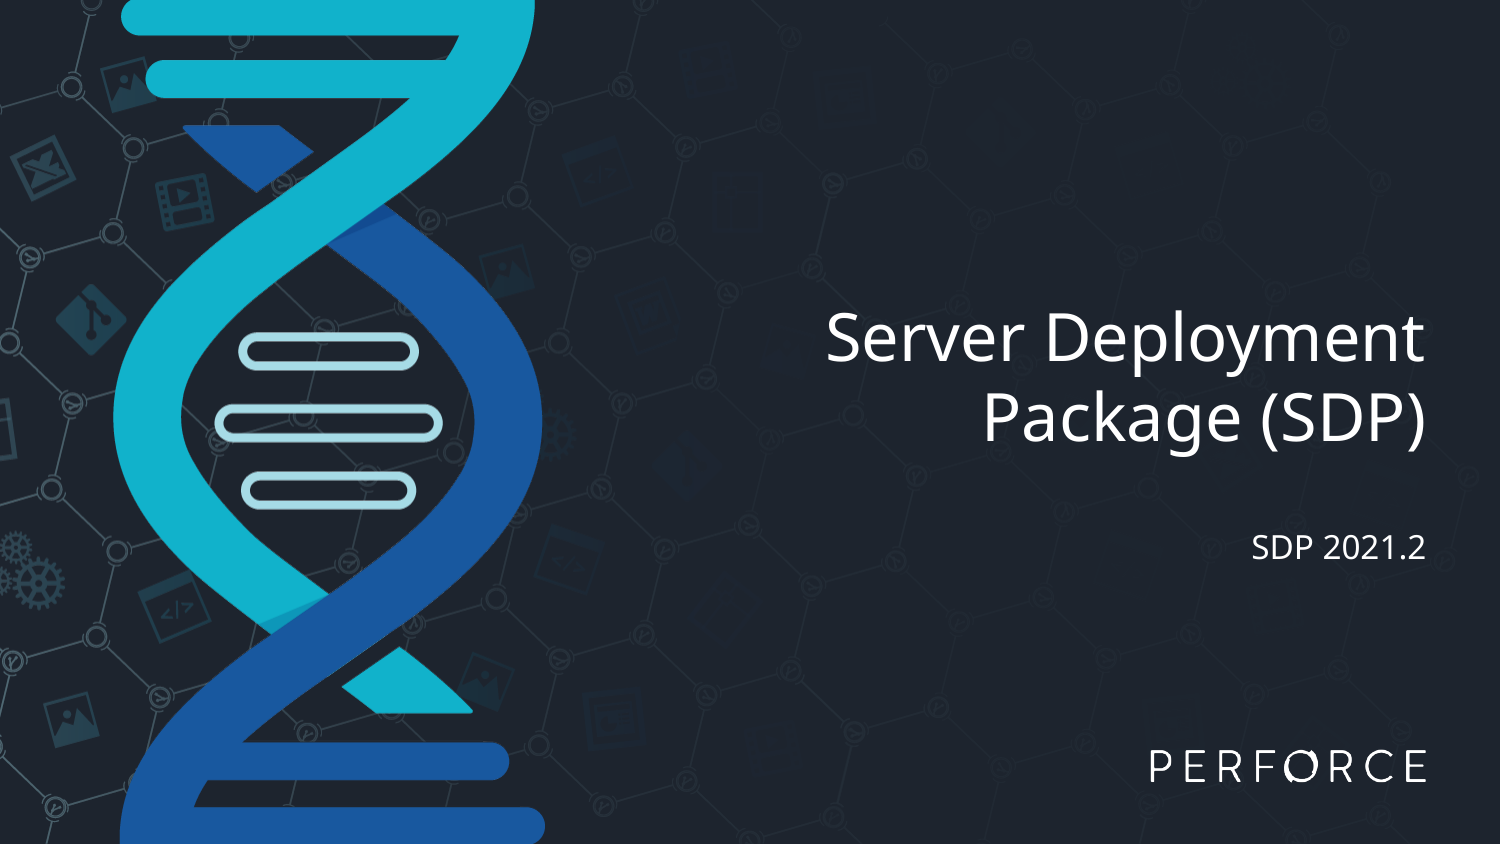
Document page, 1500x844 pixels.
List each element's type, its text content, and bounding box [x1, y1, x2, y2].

list SDP 2021.2 [927, 518, 1442, 669]
title Server Deployment Package (SDP) [623, 208, 1442, 463]
picture [0, 0, 1500, 844]
